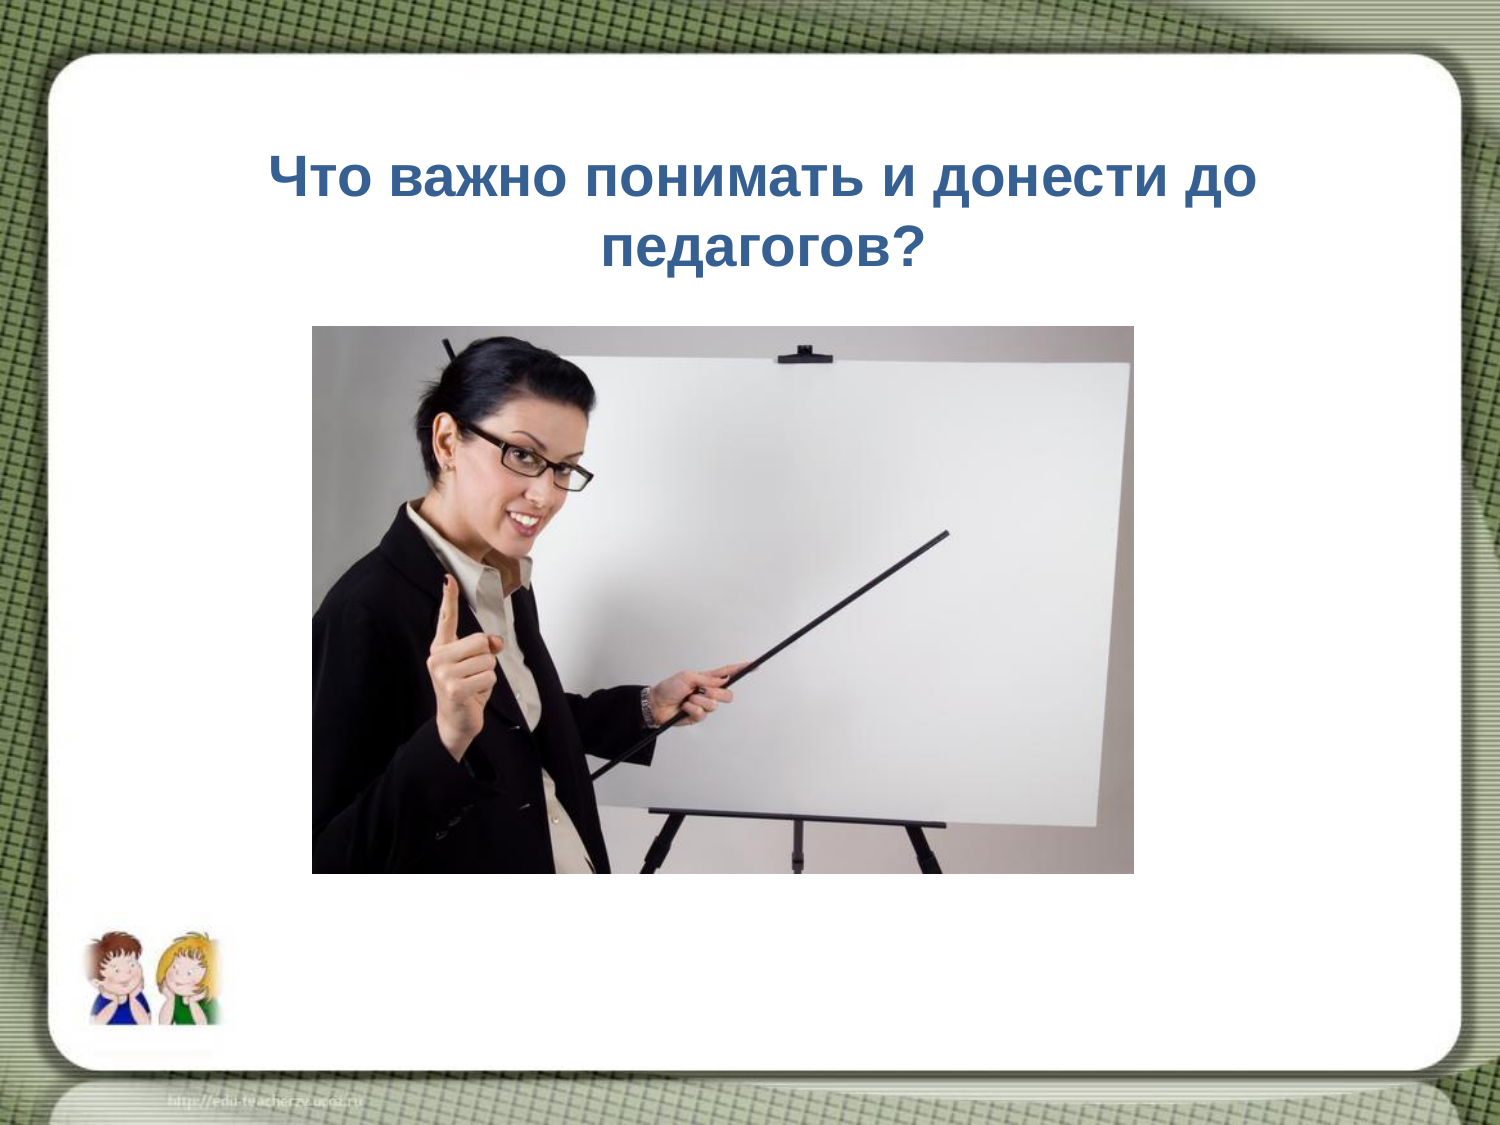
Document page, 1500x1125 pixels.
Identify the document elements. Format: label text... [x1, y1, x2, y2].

picture [0, 0, 1500, 1125]
title Что важно понимать и донести до педагогов? [88, 160, 1439, 325]
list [312, 326, 1134, 875]
